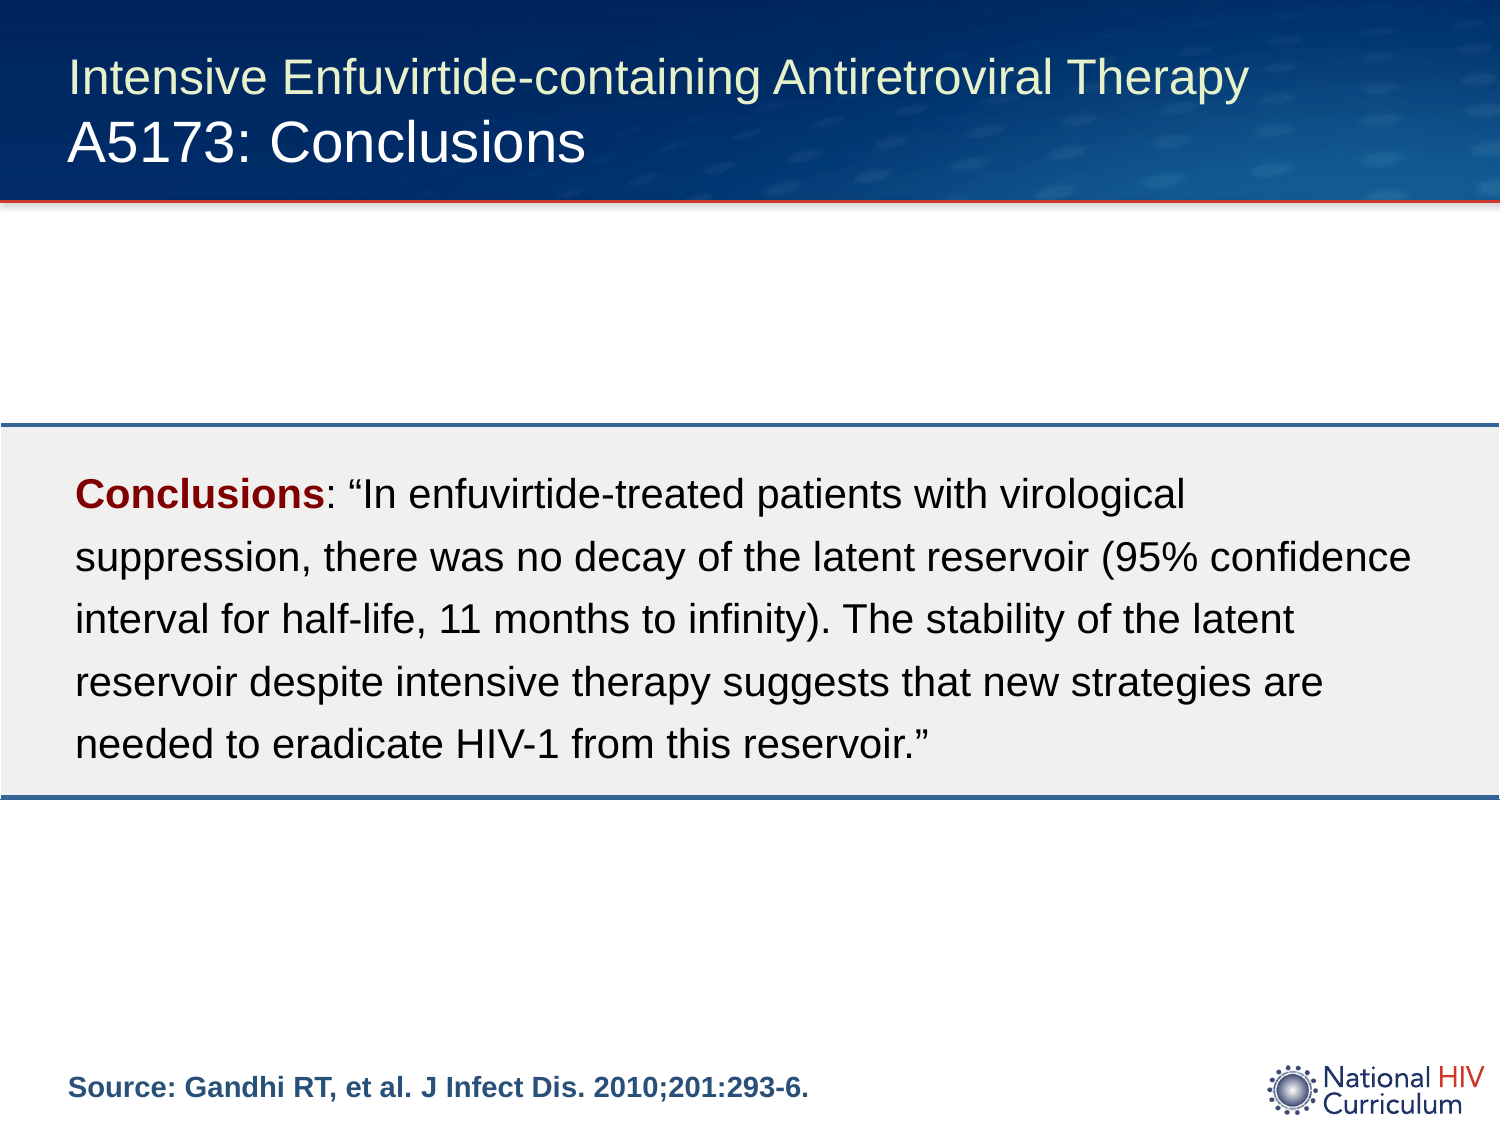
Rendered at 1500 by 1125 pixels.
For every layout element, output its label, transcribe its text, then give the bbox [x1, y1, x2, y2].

table_header Conclusions: “In enfuvirtide-treated patients with virological suppression, there was no decay of the latent reservoir (95% confidence interval for half-life, 11 months to infinity). The stability of the latent reservoir despite intensive therapy suggests that new strategies are needed to eradicate HIV-1 from this reservoir.” [1, 427, 1499, 795]
list Source: Gandhi RT, et al. J Infect Dis. 2010;201:293-6. [53, 1059, 1261, 1113]
title Intensive Enfuvirtide-containing Antiretroviral Therapy A5173: Conclusions [53, 19, 1447, 199]
picture [1267, 1065, 1318, 1115]
picture [0, 0, 1500, 200]
